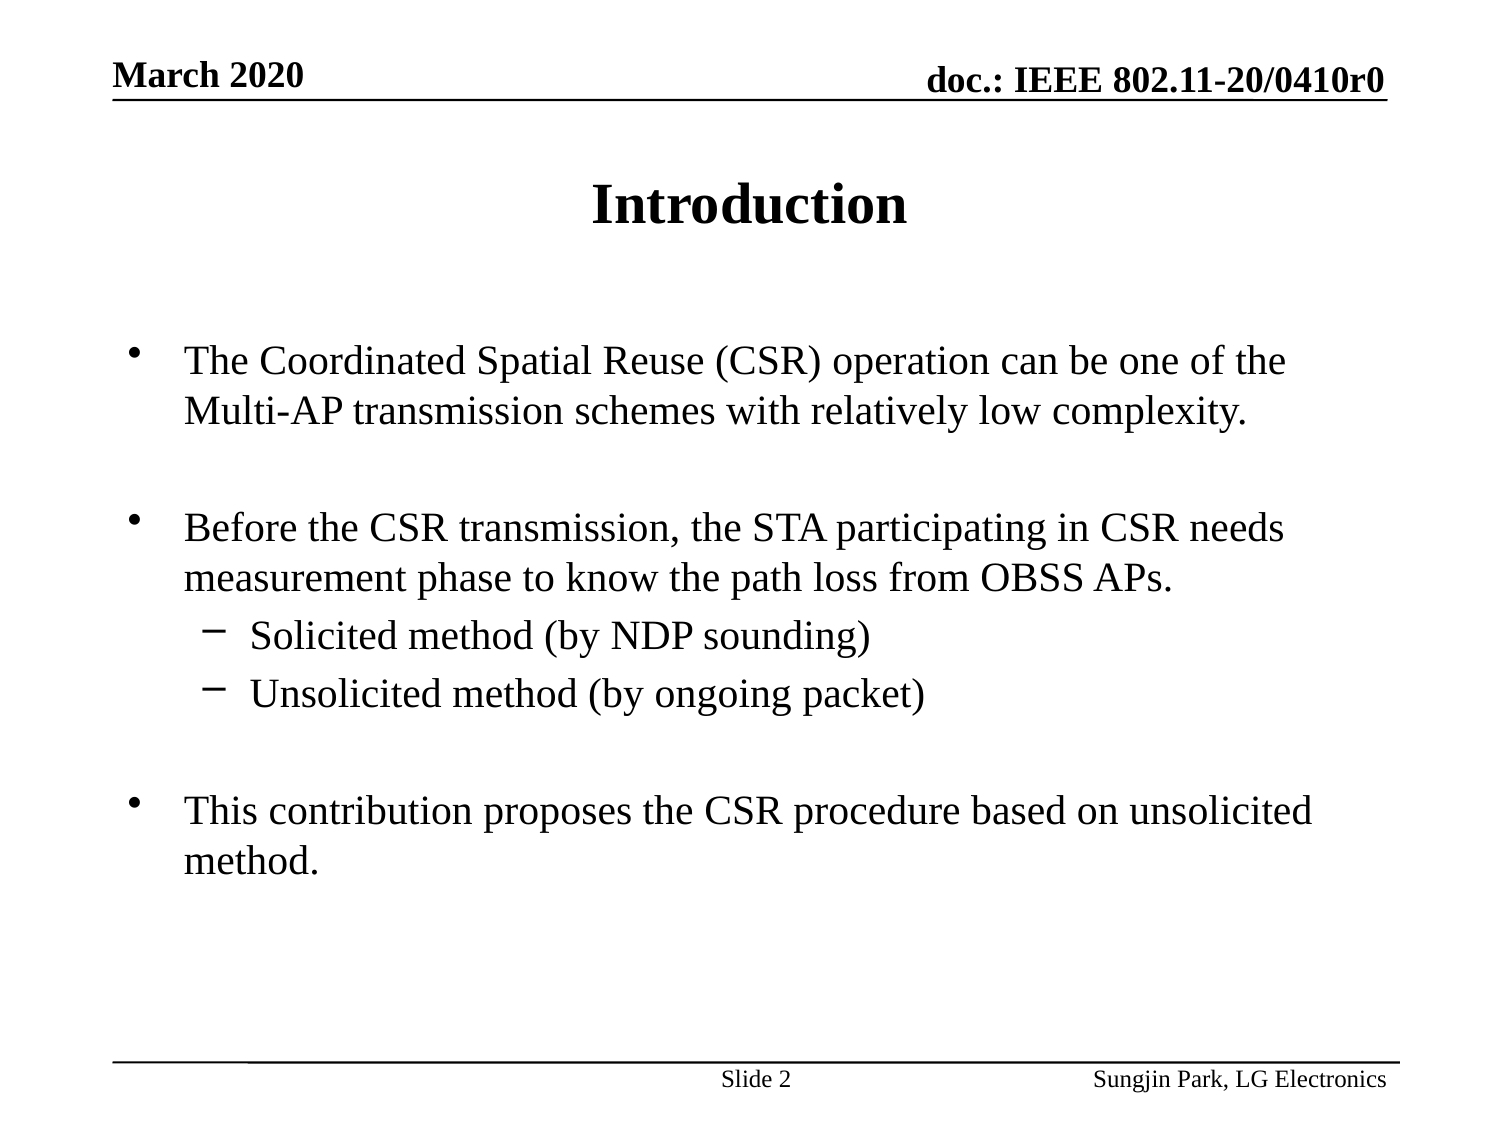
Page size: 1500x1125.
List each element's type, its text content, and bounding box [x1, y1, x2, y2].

list The Coordinated Spatial Reuse (CSR) operation can be one of the Multi-AP transmission schemes with relatively low complexity. Before the CSR transmission, the STA participating in CSR needs measurement phase to know the path loss from OBSS APs. Solicited method (by NDP sounding) Unsolicited method (by ongoing packet) This contribution proposes the CSR procedure based on unsolicited method. [112, 324, 1388, 1063]
slide_number Slide 2 [712, 1061, 800, 1093]
title Introduction [112, 112, 1388, 288]
